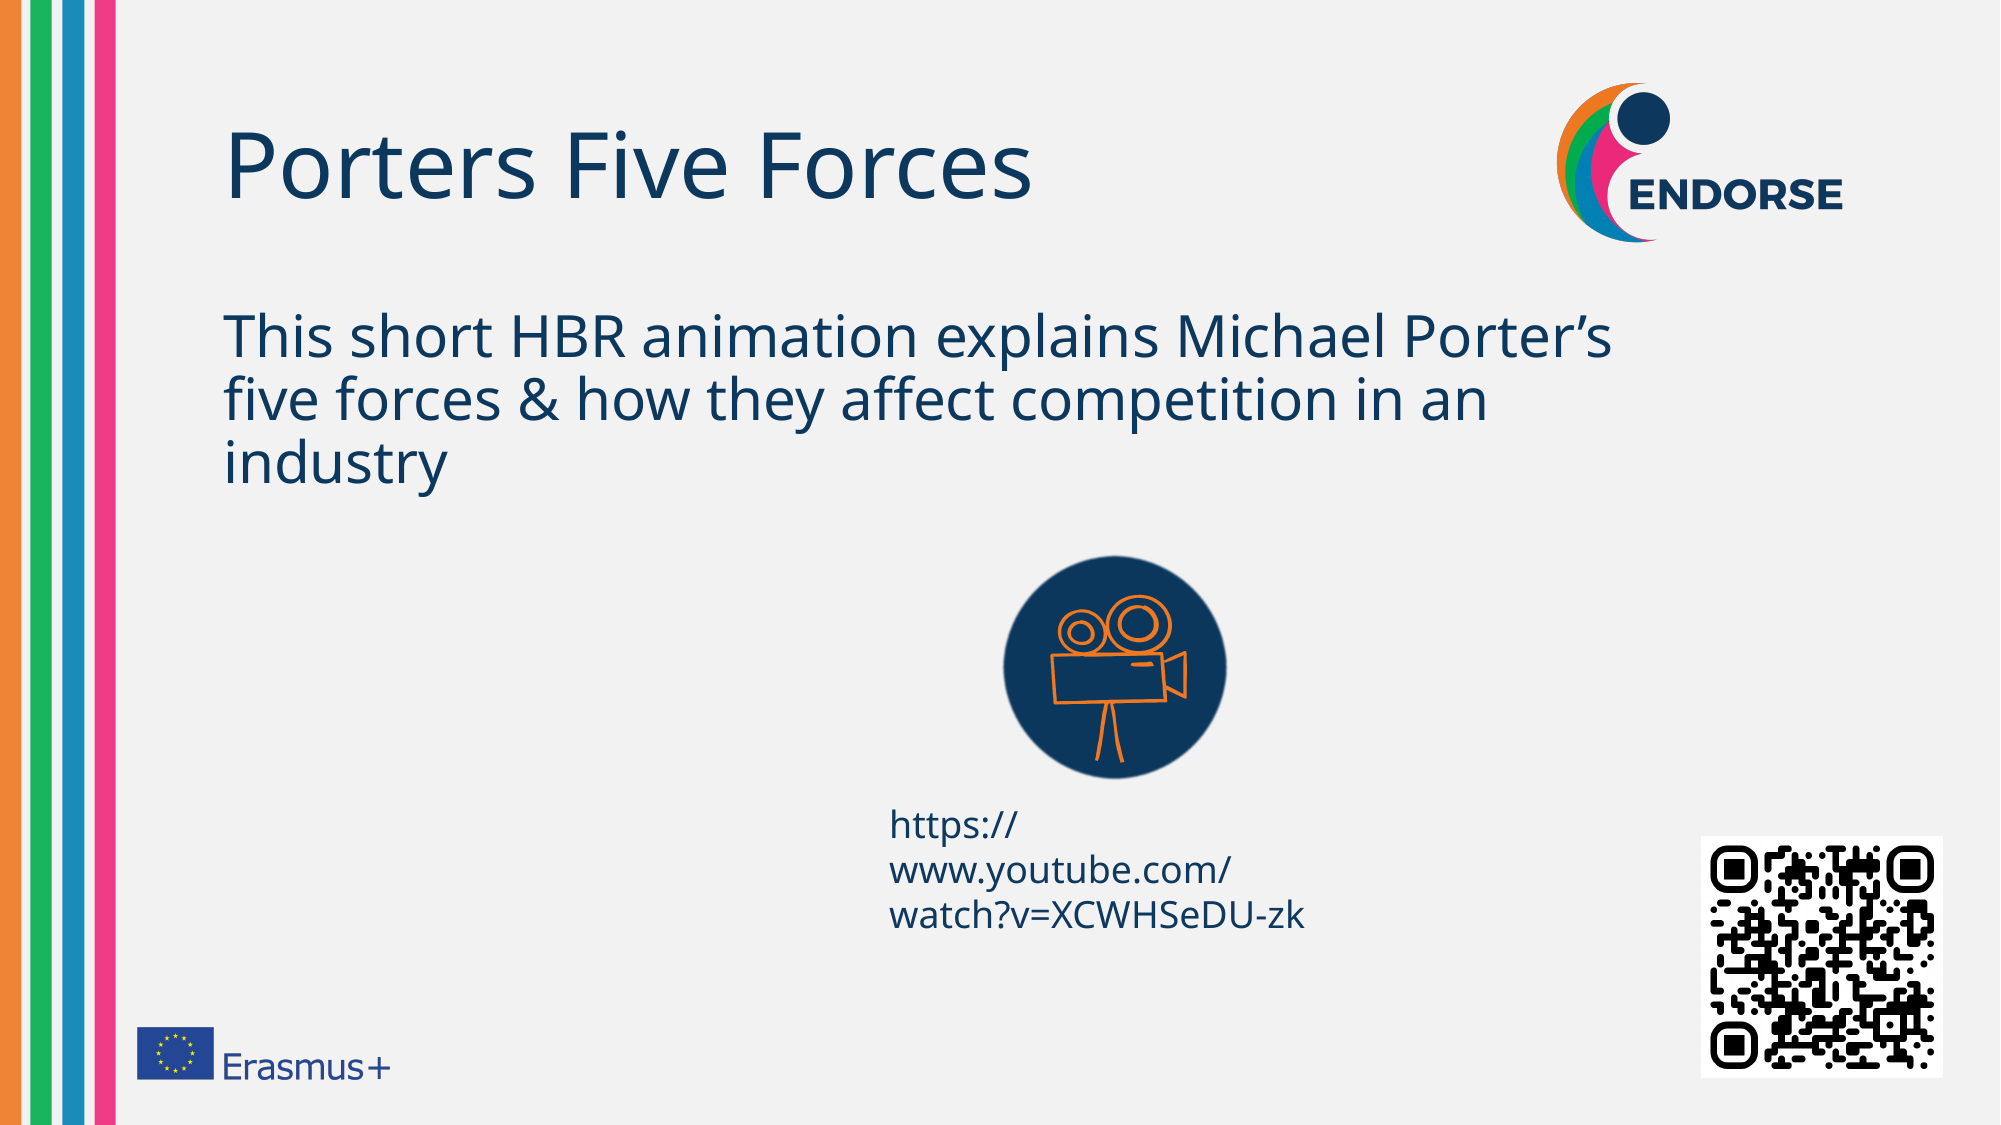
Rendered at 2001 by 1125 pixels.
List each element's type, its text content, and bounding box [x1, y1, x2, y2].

text_box https://www.youtube.com/watch?v=XCWHSeDU-zk [874, 793, 1356, 944]
picture [1532, 59, 1863, 266]
picture [1701, 836, 1943, 1078]
title Porters Five Forces [208, 59, 1522, 278]
picture [137, 1027, 390, 1080]
picture [997, 549, 1232, 784]
list This short HBR animation explains Michael Porter’s five forces & how they affect competition in an industry [208, 299, 1654, 1014]
